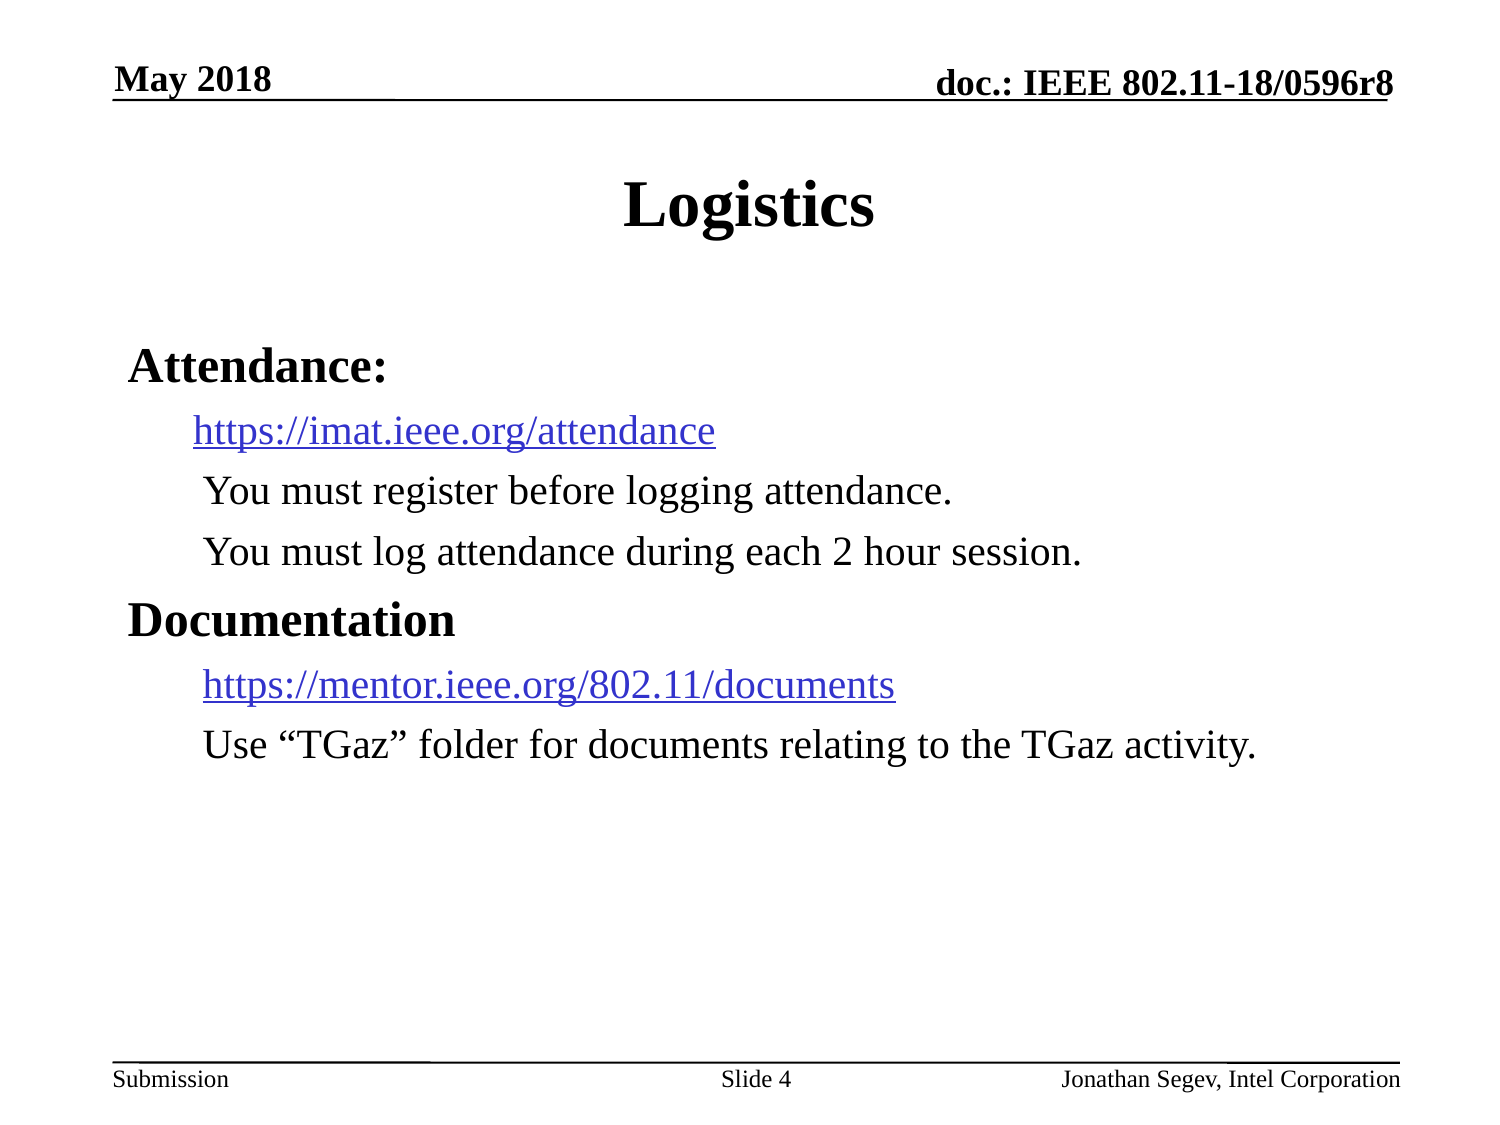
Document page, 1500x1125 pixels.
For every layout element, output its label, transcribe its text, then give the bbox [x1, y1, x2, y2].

title Logistics [112, 112, 1388, 288]
slide_number Slide 4 [712, 1061, 800, 1123]
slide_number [114, 54, 423, 100]
list Attendance: https://imat.ieee.org/attendance You must register before logging attendance. You must log attendance during each 2 hour session. Documentation https://mentor.ieee.org/802.11/documents Use “TGaz” folder for documents relating to the TGaz activity. [112, 324, 1388, 1000]
footer Jonathan Segev, Intel Corporation [878, 1061, 1402, 1093]
